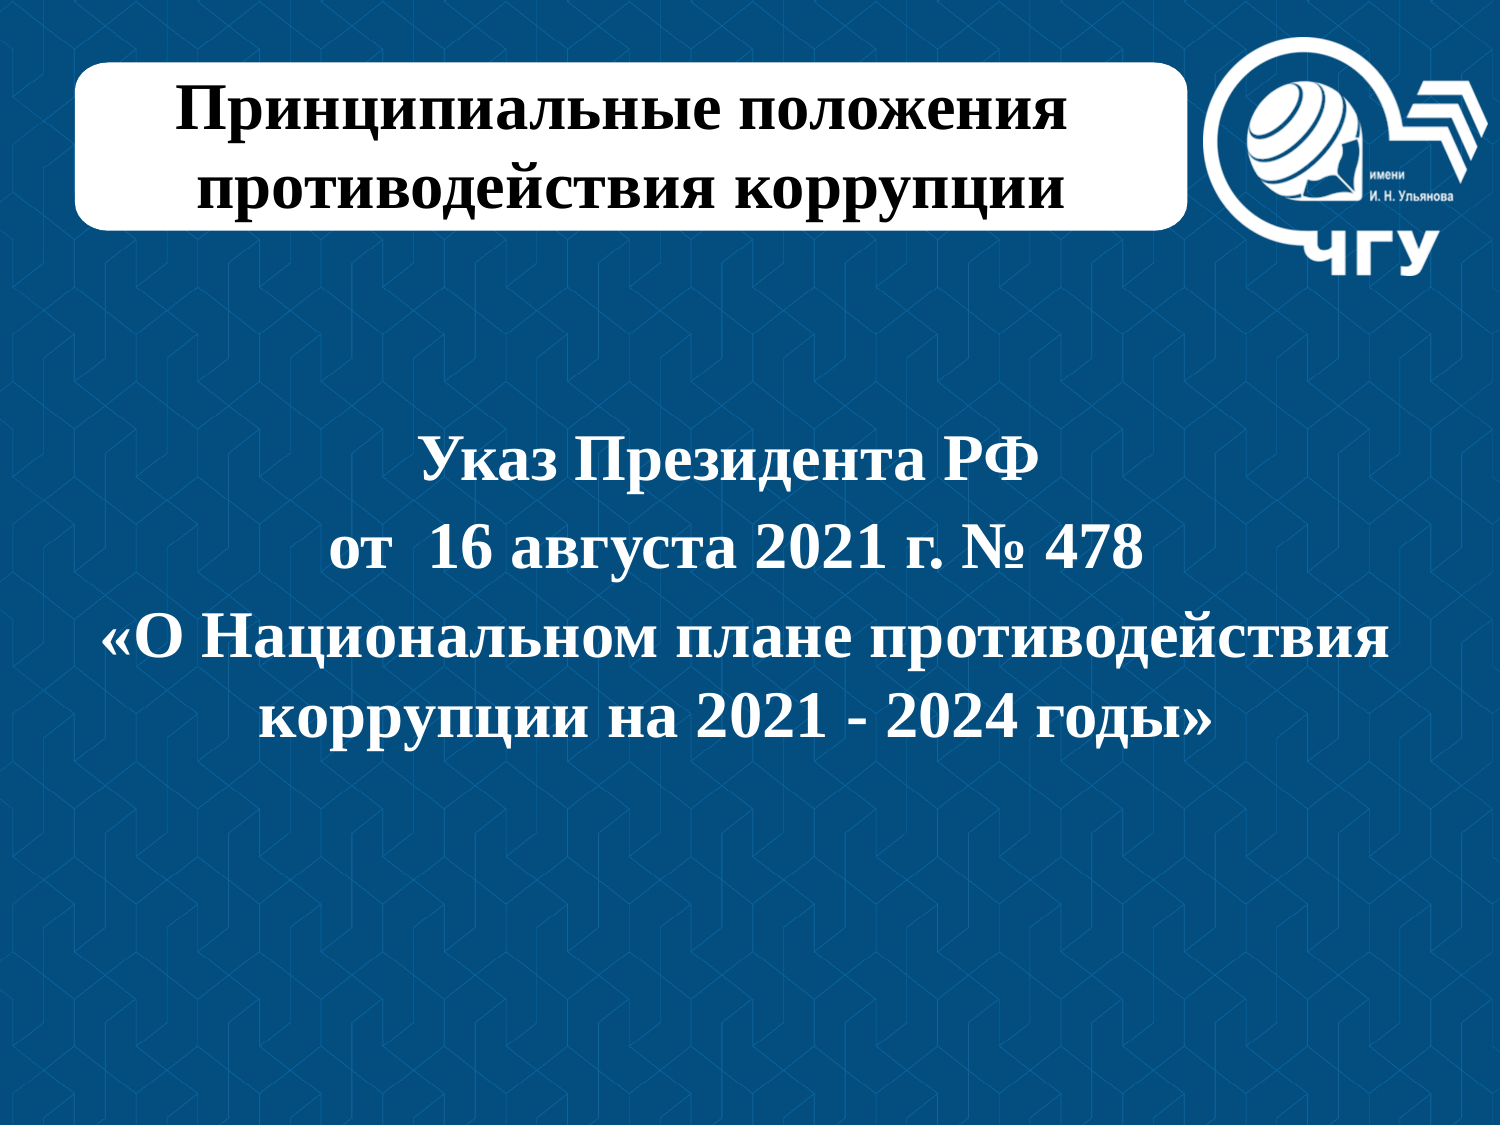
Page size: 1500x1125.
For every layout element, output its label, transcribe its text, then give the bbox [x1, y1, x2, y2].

list Указ Президента РФ от 16 августа 2021 г. № 478 «О Национальном плане противодействия коррупции на 2021 - 2024 годы» [0, 249, 1475, 1125]
picture [0, 0, 1500, 1125]
text_box Принципиальные положения противодействия коррупции [74, 62, 1188, 231]
